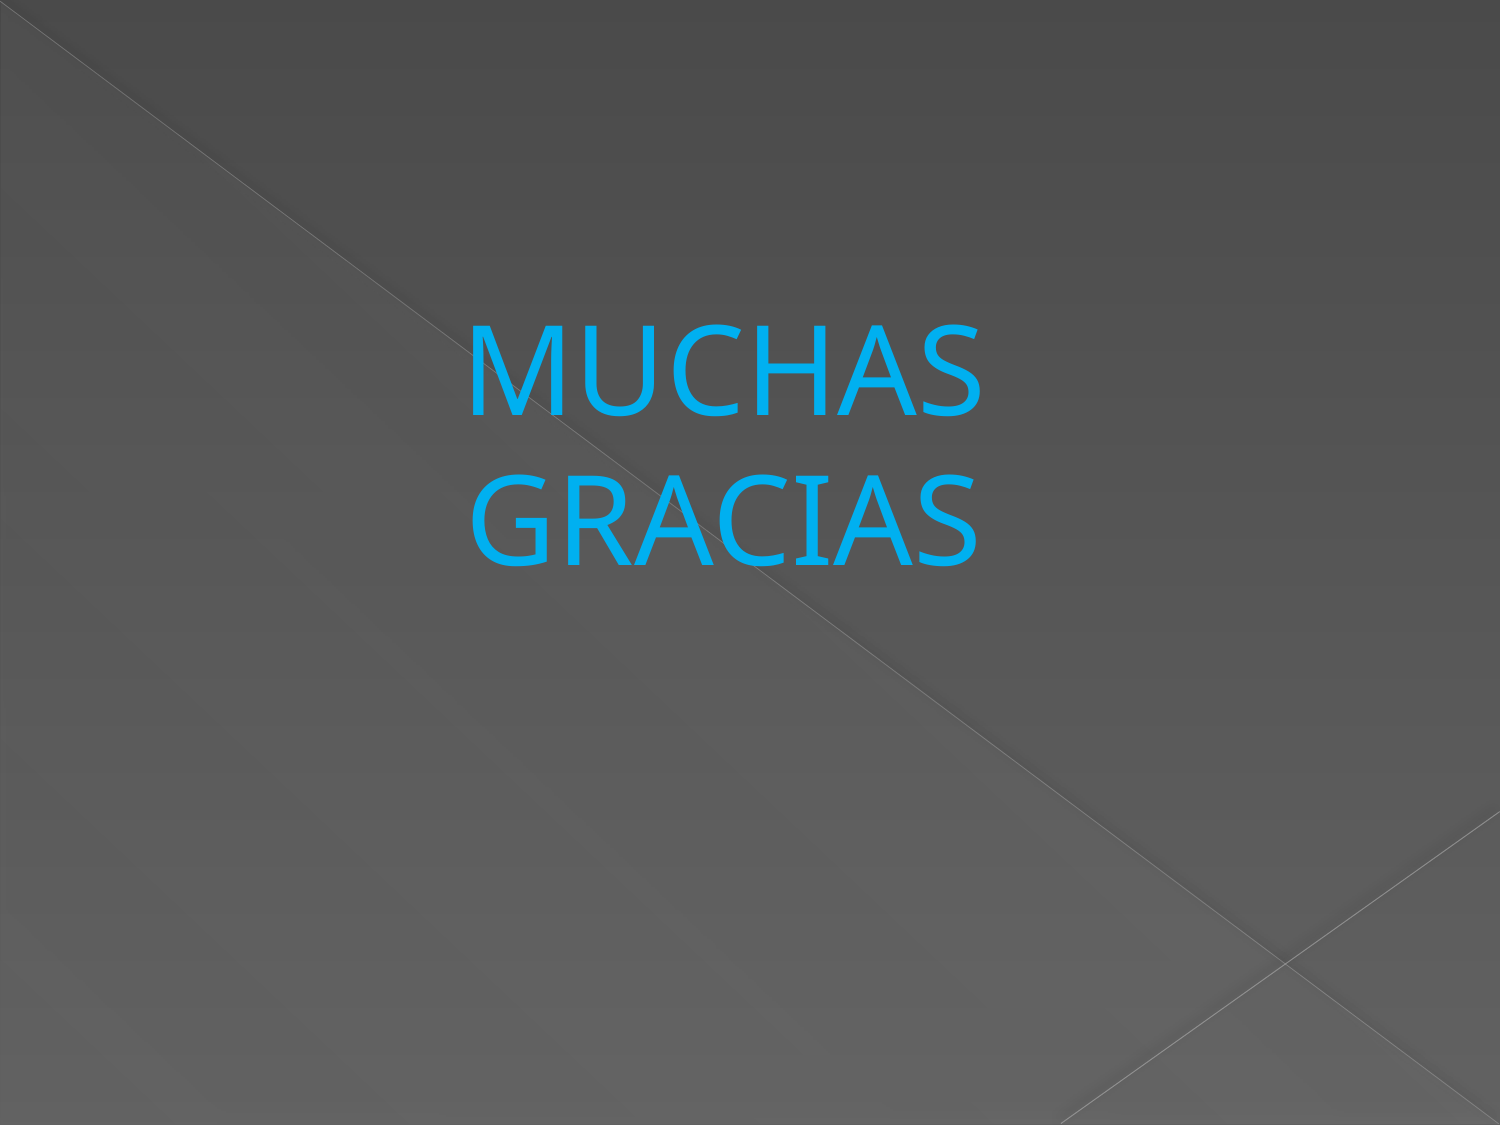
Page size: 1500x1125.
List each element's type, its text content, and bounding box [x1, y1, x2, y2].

text_box MUCHAS GRACIAS [405, 283, 1043, 598]
